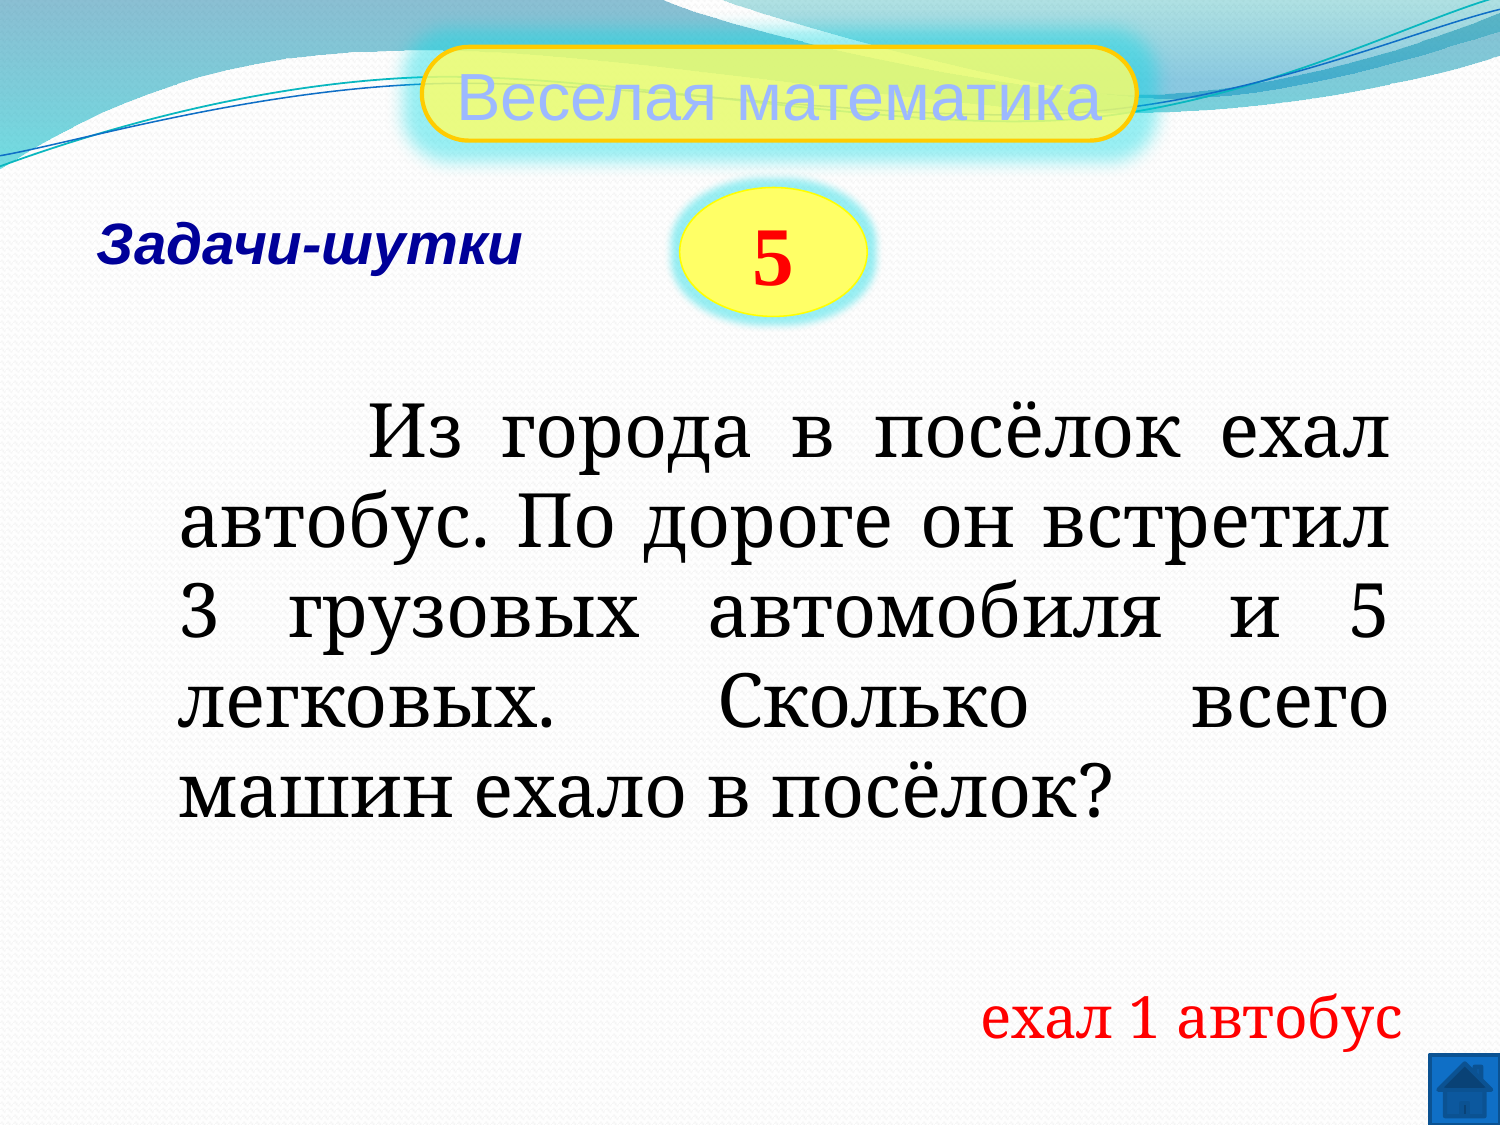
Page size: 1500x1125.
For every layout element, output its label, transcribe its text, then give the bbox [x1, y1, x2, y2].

text_box Веселая математика [419, 44, 1139, 143]
text_box Задачи-шутки [82, 199, 644, 284]
text_box Из города в посёлок ехал автобус. По дороге он встретил 3 грузовых автомобиля и 5 легковых. Сколько всего машин ехало в посёлок? [164, 374, 1407, 840]
text_box ехал 1 автобус [277, 972, 1418, 1058]
text_box [1428, 1053, 1500, 1125]
text_box 5 [679, 187, 868, 317]
